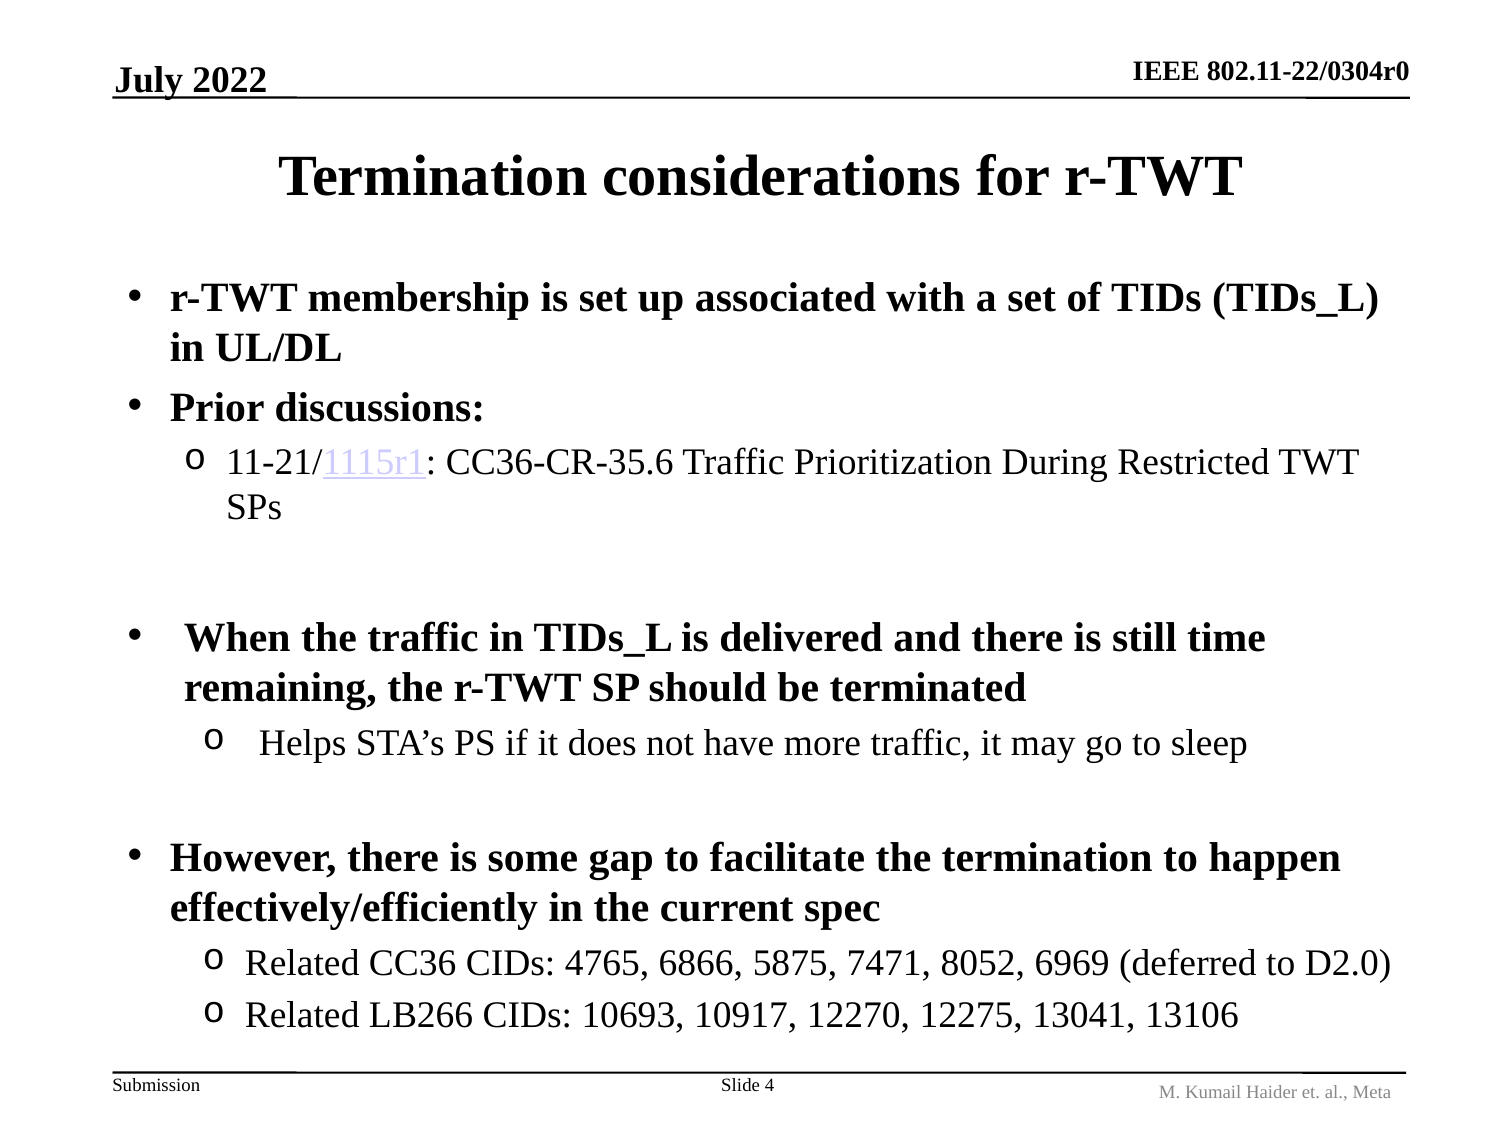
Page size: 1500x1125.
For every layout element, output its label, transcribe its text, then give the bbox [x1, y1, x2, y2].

title Termination considerations for r-TWT [112, 97, 1410, 248]
list r-TWT membership is set up associated with a set of TIDs (TIDs_L) in UL/DL Prior discussions: 11-21/1115r1: CC36-CR-35.6 Traffic Prioritization During Restricted TWT SPs When the traffic in TIDs_L is delivered and there is still time remaining, the r-TWT SP should be terminated Helps STA’s PS if it does not have more traffic, it may go to sleep However, there is some gap to facilitate the termination to happen effectively/efficiently in the current spec Related CC36 CIDs: 4765, 6866, 5875, 7471, 8052, 6969 (deferred to D2.0) Related LB266 CIDs: 10693, 10917, 12270, 12275, 13041, 13106 [112, 262, 1410, 1073]
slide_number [114, 54, 383, 100]
footer M. Kumail Haider et. al., Meta [877, 1072, 1407, 1110]
slide_number Slide 4 [702, 1072, 793, 1110]
